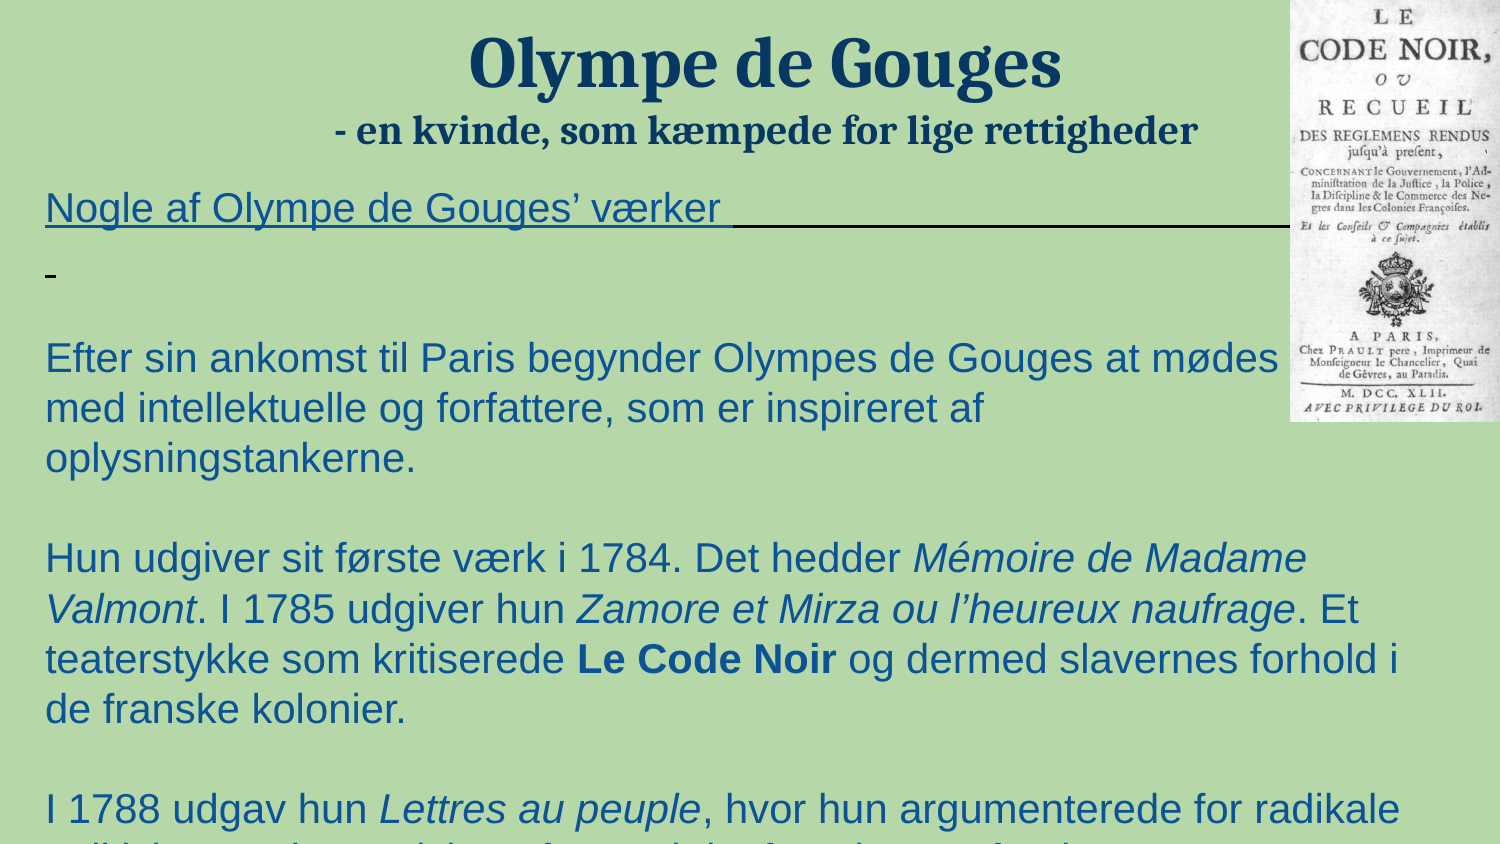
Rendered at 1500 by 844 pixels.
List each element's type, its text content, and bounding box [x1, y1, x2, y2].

text_box Olympe de Gouges - en kvinde, som kæmpede for lige rettigheder [43, 0, 1288, 119]
text_box Nogle af Olympe de Gouges’ værker Efter sin ankomst til Paris begynder Olympes de Gouges at mødes med intellektuelle og forfattere, som er inspireret af oplysningstankerne. Hun udgiver sit første værk i 1784. Det hedder Mémoire de Madame Valmont. I 1785 udgiver hun Zamore et Mirza ou l’heureux naufrage. Et teaterstykke som kritiserede Le Code Noir og dermed slavernes forhold i de franske kolonier. I 1788 udgav hun Lettres au peuple, hvor hun argumenterede for radikale politiske og økonomiske reformer i det franske samfund. [30, 166, 1447, 834]
picture [1290, 0, 1500, 423]
